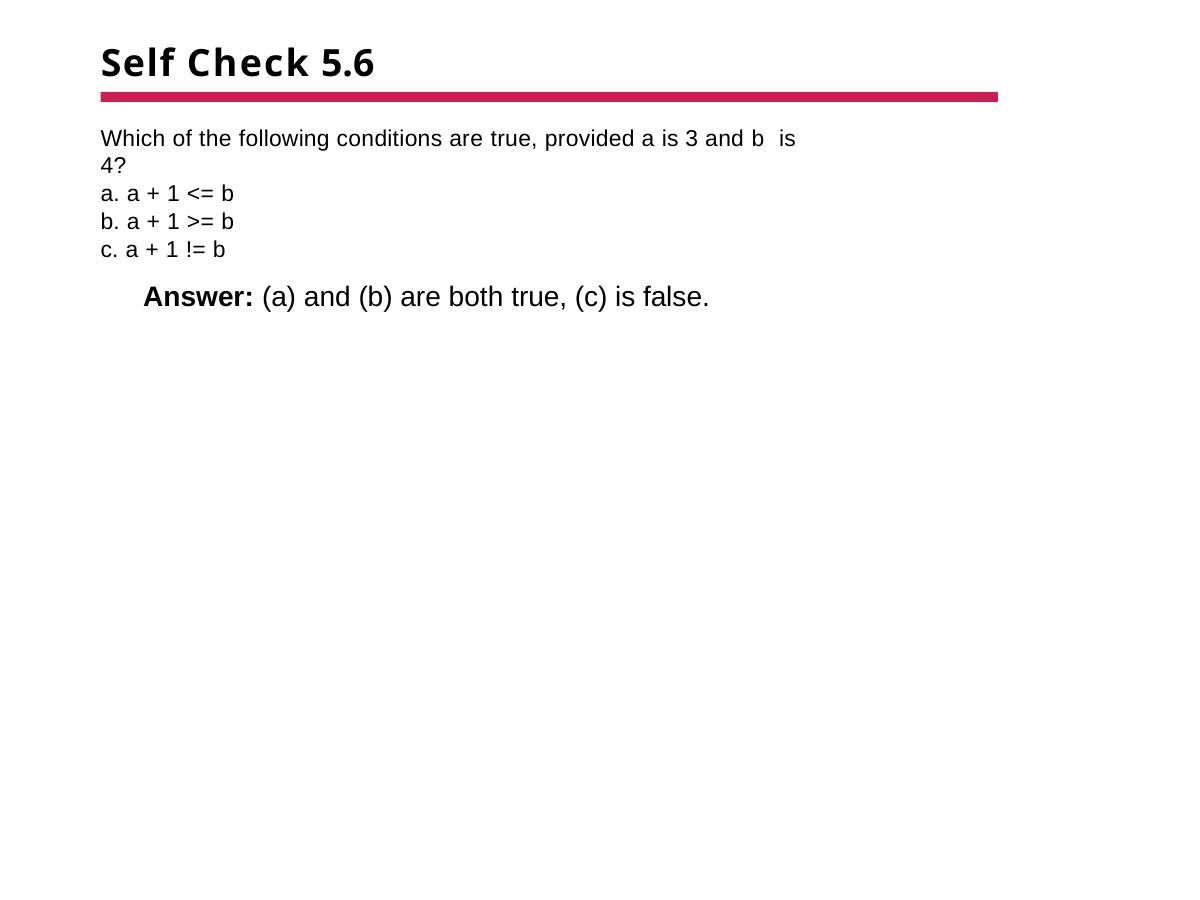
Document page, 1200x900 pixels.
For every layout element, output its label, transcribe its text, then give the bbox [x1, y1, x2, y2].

title Self Check 5.6 [98, 39, 1102, 190]
text_box Which of the following conditions are true, provided a is 3 and b is 4? a + 1 <= b a + 1 >= b a + 1 != b Answer: (a) and (b) are both true, (c) is false. [98, 123, 824, 312]
